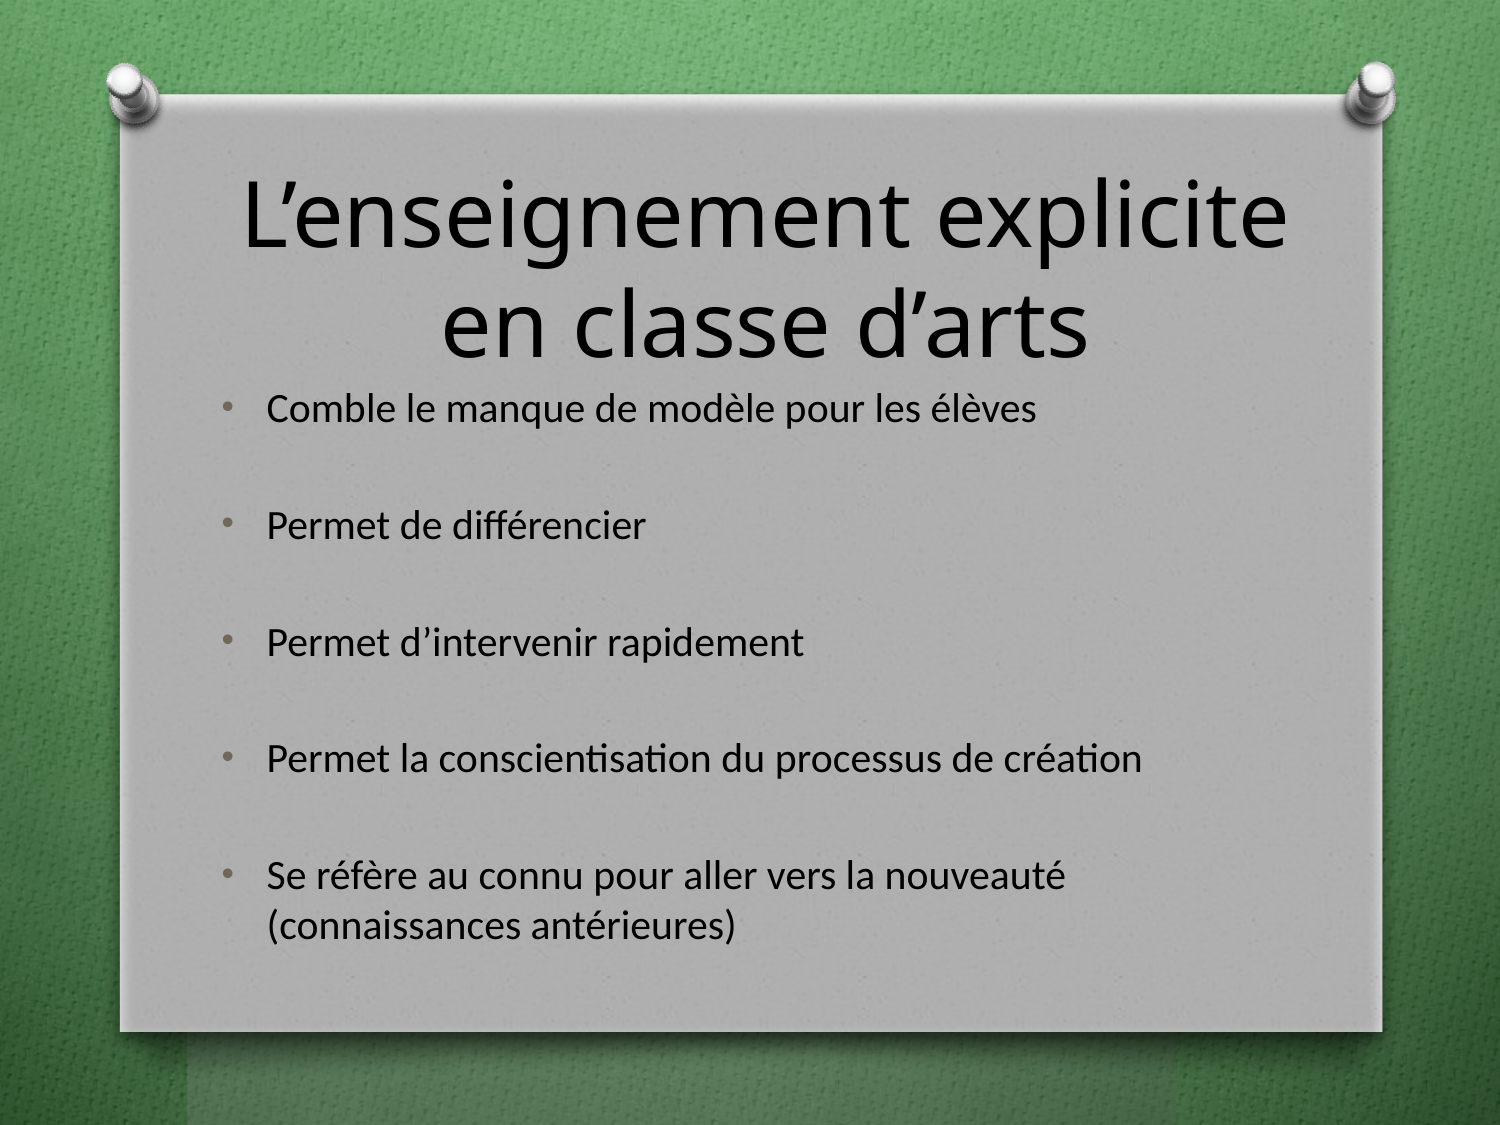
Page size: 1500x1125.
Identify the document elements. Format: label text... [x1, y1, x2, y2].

list Comble le manque de modèle pour les élèves Permet de différencier Permet d’intervenir rapidement Permet la conscientisation du processus de création Se réfère au connu pour aller vers la nouveauté (connaissances antérieures) [206, 373, 1329, 1012]
picture [1317, 35, 1439, 156]
title L’enseignement explicite en classe d’arts [179, 134, 1353, 398]
picture [75, 29, 198, 153]
